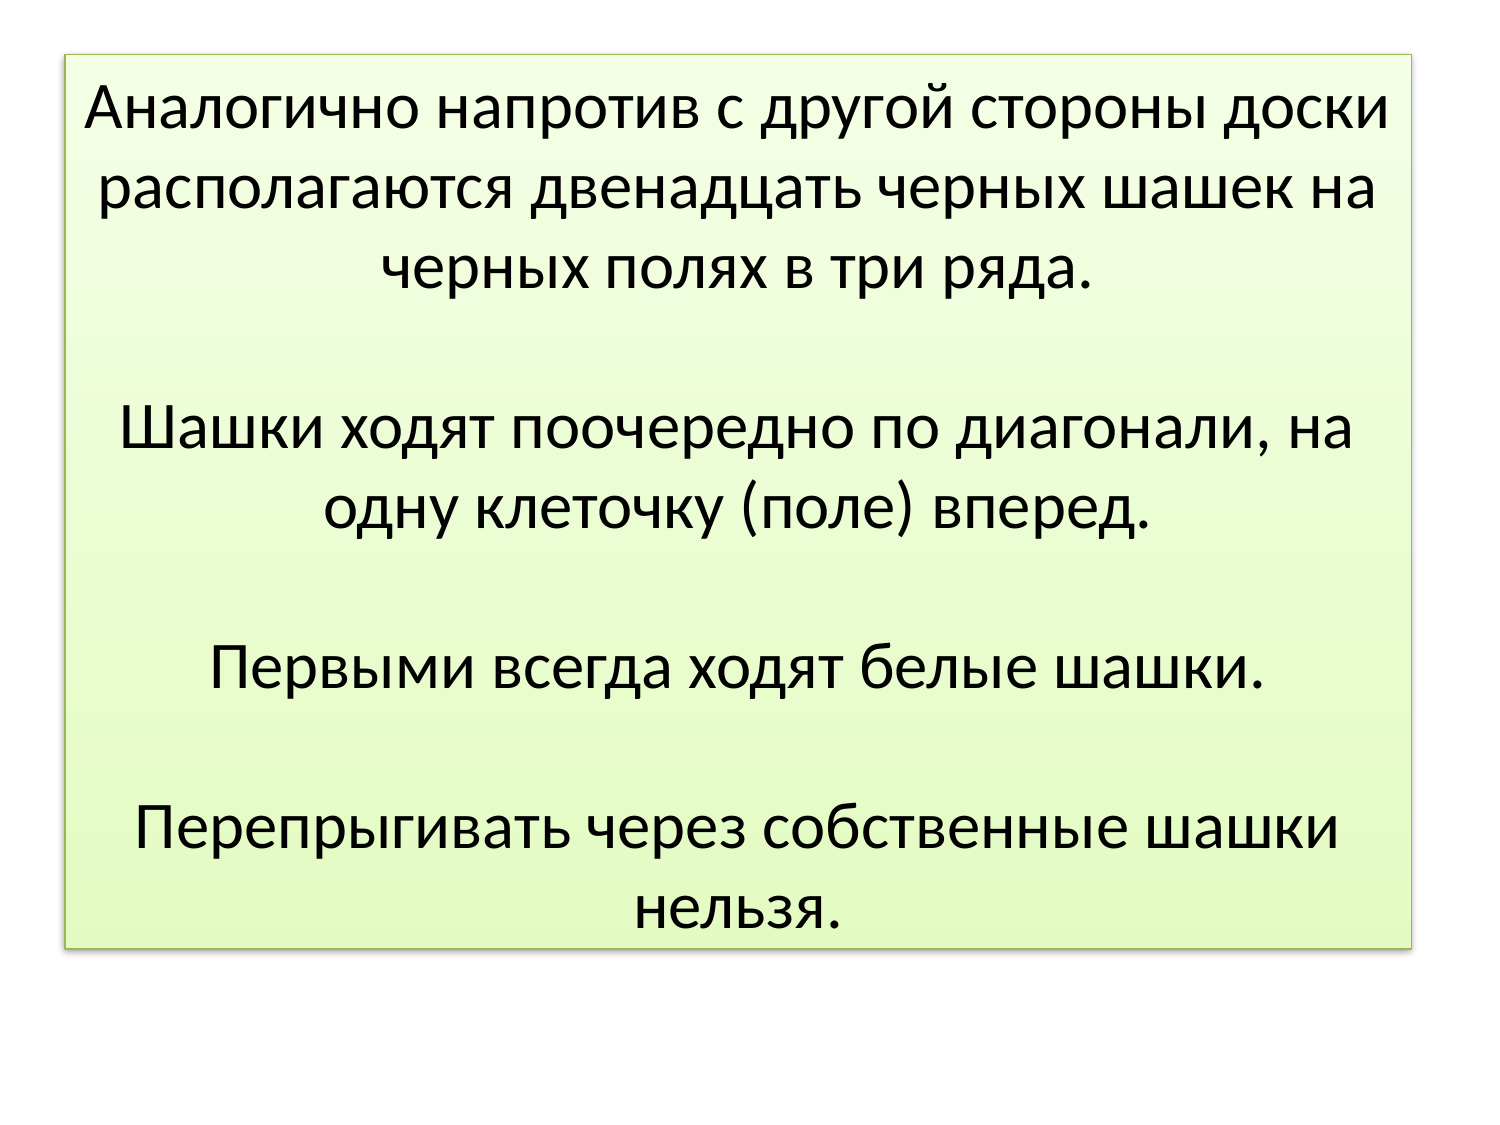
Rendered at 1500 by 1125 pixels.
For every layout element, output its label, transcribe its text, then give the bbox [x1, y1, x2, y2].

text_box Аналогично напротив с другой стороны доски располагаются двенадцать черных шашек на черных полях в три ряда. Шашки ходят поочередно по диагонали, на одну клеточку (поле) вперед. Первыми всегда ходят белые шашки. Перепрыгивать через собственные шашки нельзя. [64, 54, 1412, 950]
